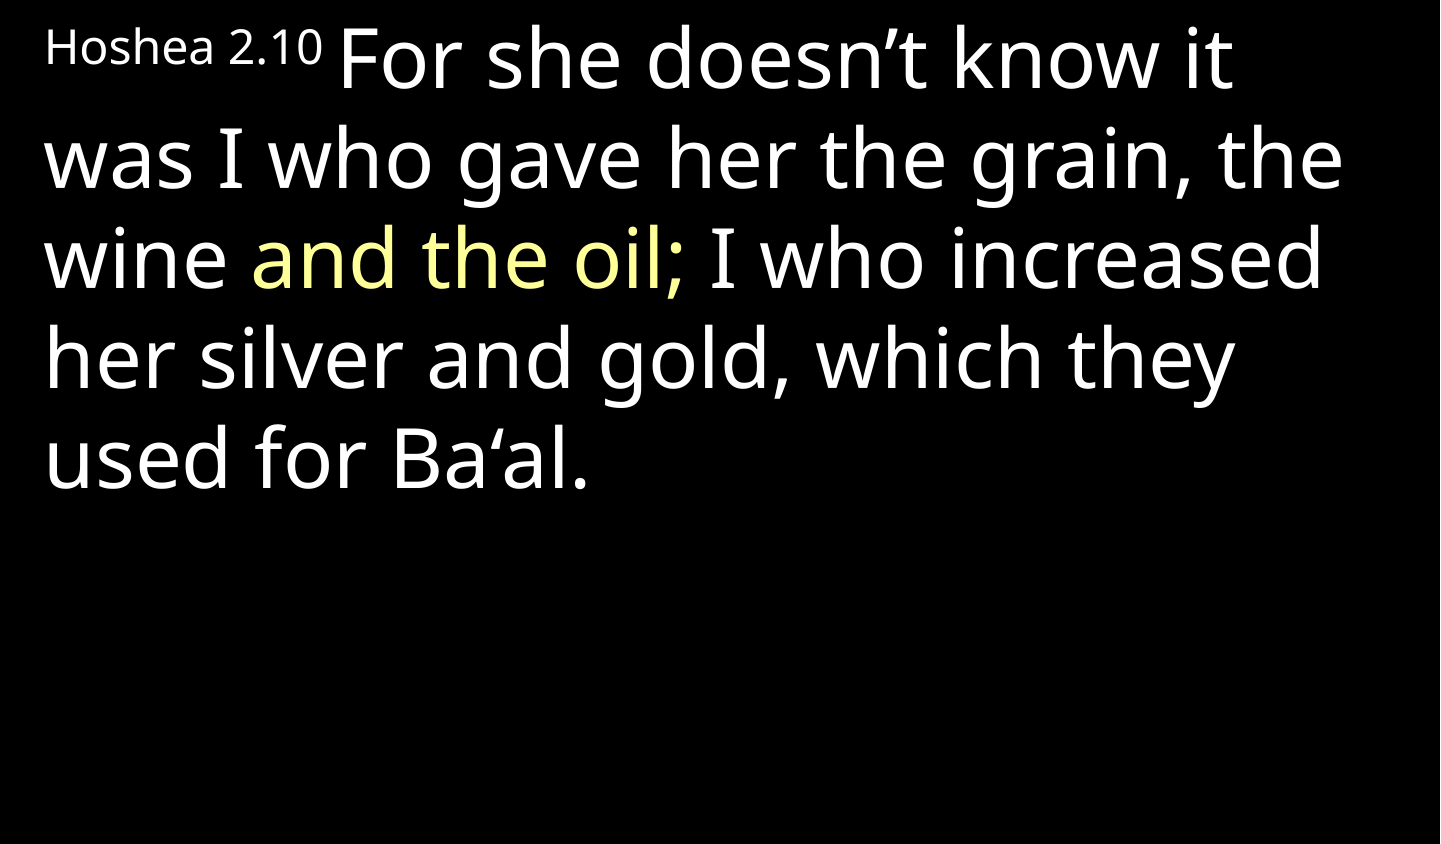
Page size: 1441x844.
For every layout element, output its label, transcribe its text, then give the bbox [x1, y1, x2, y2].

subtitle Hoshea 2.10 For she doesn’t know it was I who gave her the grain, the wine and the oil; I who increased her silver and gold, which they used for Ba‘al. [32, 0, 1408, 844]
